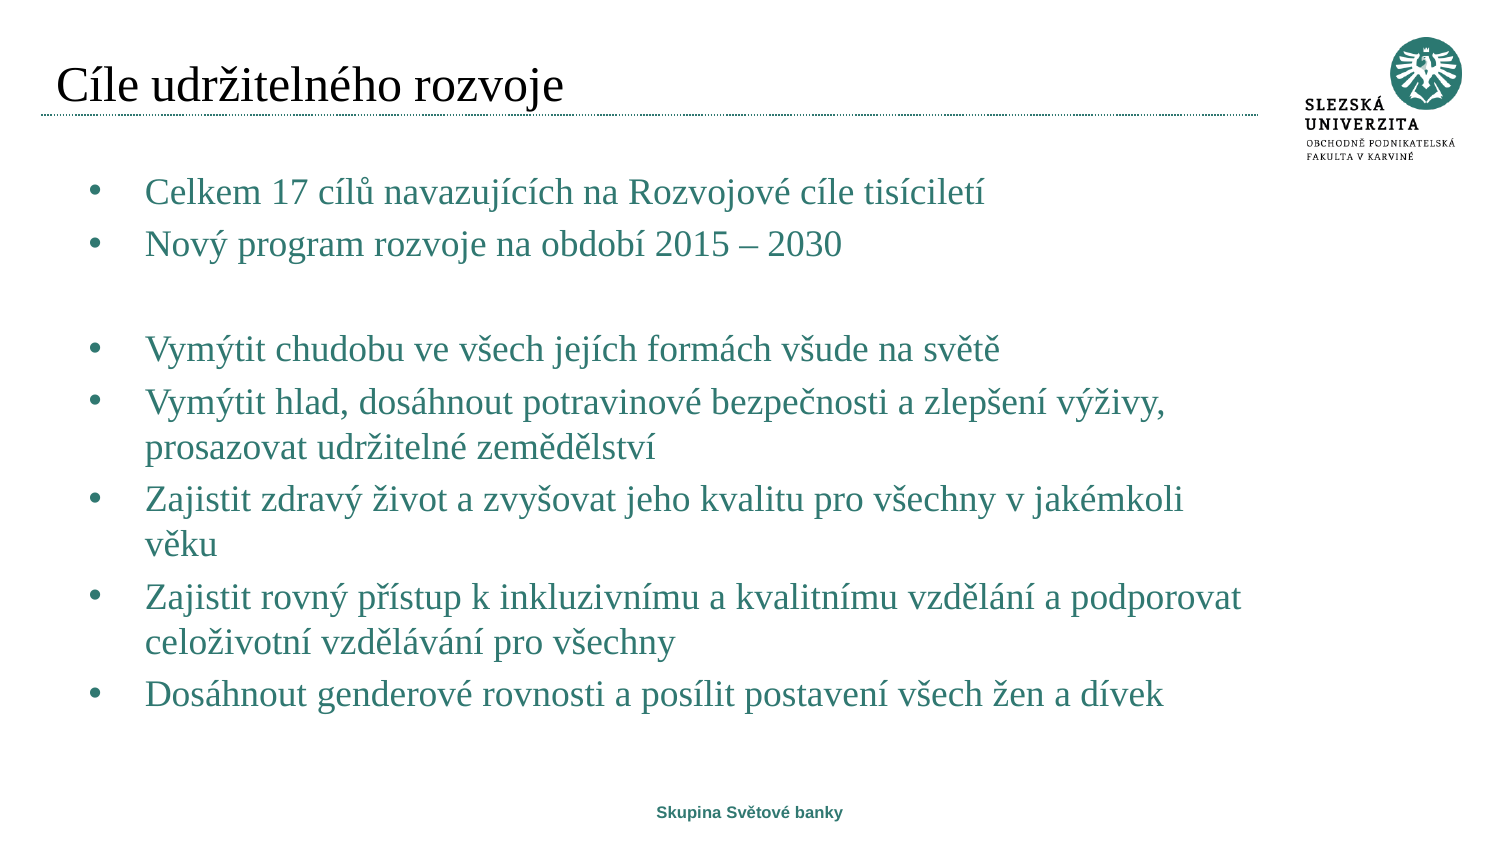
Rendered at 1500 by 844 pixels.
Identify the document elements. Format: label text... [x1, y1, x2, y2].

title Cíle udržitelného rozvoje [41, 43, 1258, 116]
list Celkem 17 cílů navazujících na Rozvojové cíle tisíciletí Nový program rozvoje na období 2015 – 2030 Vymýtit chudobu ve všech jejích formách všude na světě Vymýtit hlad, dosáhnout potravinové bezpečnosti a zlepšení výživy, prosazovat udržitelné zemědělství Zajistit zdravý život a zvyšovat jeho kvalitu pro všechny v jakémkoli věku Zajistit rovný přístup k inkluzivnímu a kvalitnímu vzdělání a podporovat celoživotní vzdělávání pro všechny Dosáhnout genderové rovnosti a posílit postavení všech žen a dívek [73, 159, 1258, 777]
picture [1305, 37, 1462, 160]
